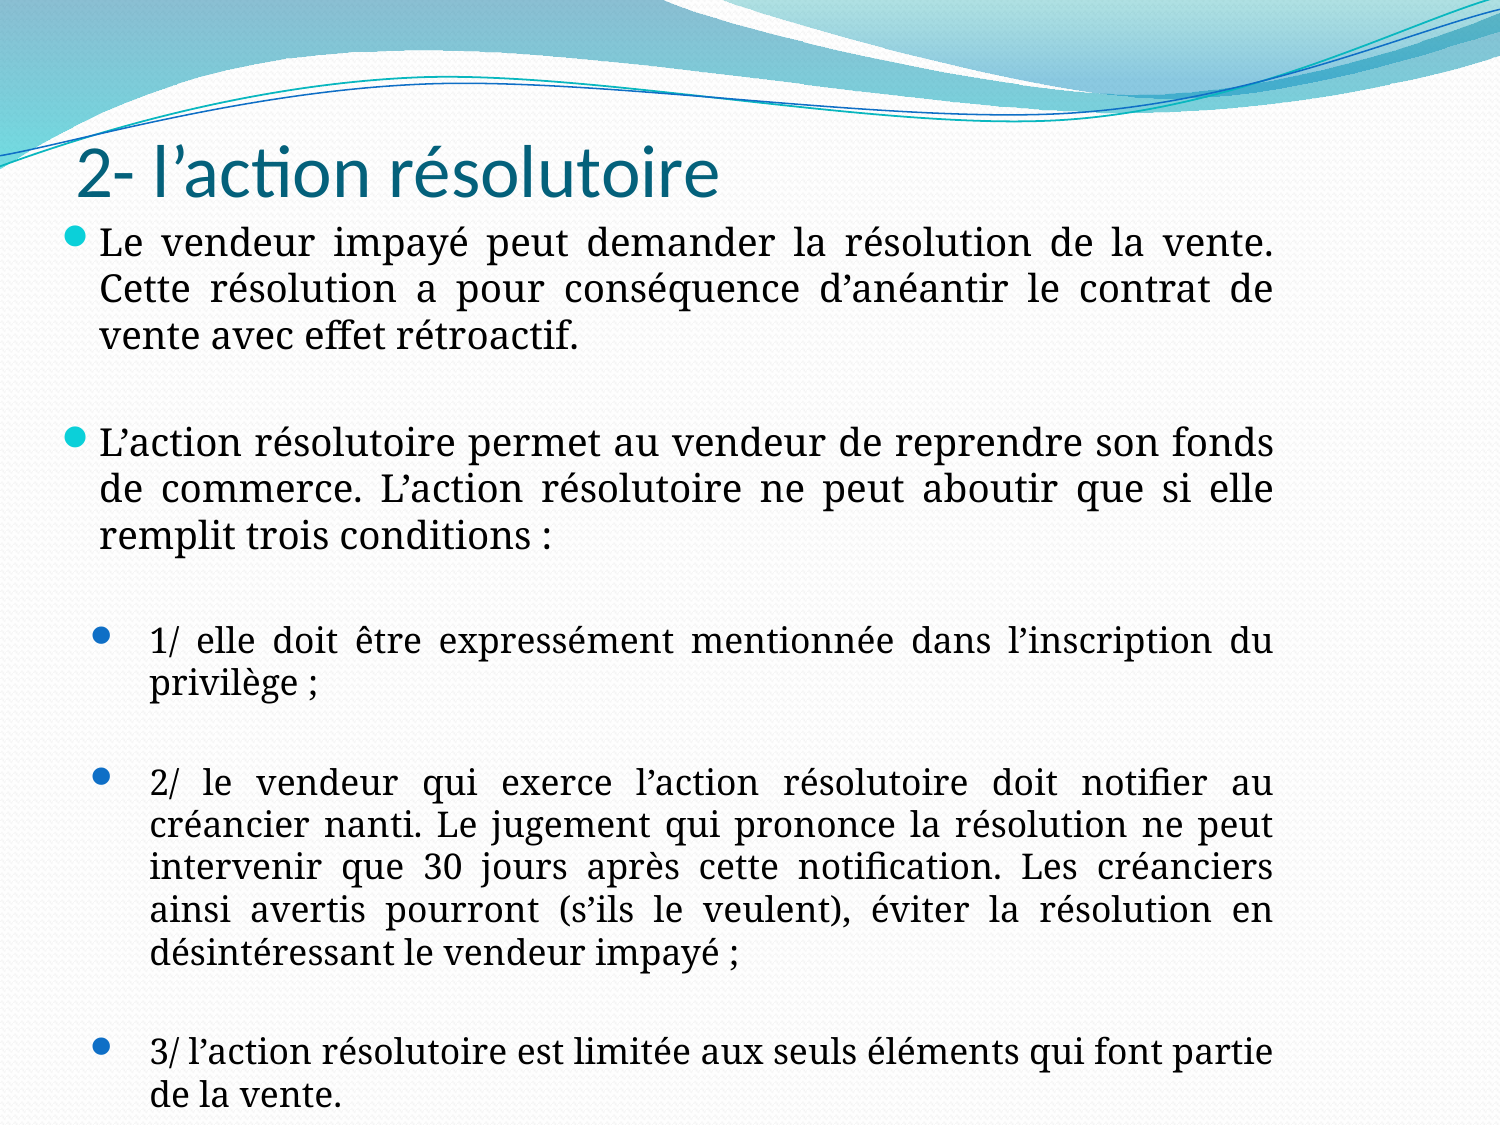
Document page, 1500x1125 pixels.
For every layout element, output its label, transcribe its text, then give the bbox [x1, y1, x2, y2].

list Le vendeur impayé peut demander la résolution de la vente. Cette résolution a pour conséquence d’anéantir le contrat de vente avec effet rétroactif. L’action résolutoire permet au vendeur de reprendre son fonds de commerce. L’action résolutoire ne peut aboutir que si elle remplit trois conditions : 1/ elle doit être expressément mentionnée dans l’inscription du privilège ; 2/ le vendeur qui exerce l’action résolutoire doit notifier au créancier nanti. Le jugement qui prononce la résolution ne peut intervenir que 30 jours après cette notification. Les créanciers ainsi avertis pourront (s’ils le veulent), éviter la résolution en désintéressant le vendeur impayé ; 3/ l’action résolutoire est limitée aux seuls éléments qui font partie de la vente. [46, 210, 1290, 1125]
title 2- l’action résolutoire [75, 115, 1425, 303]
